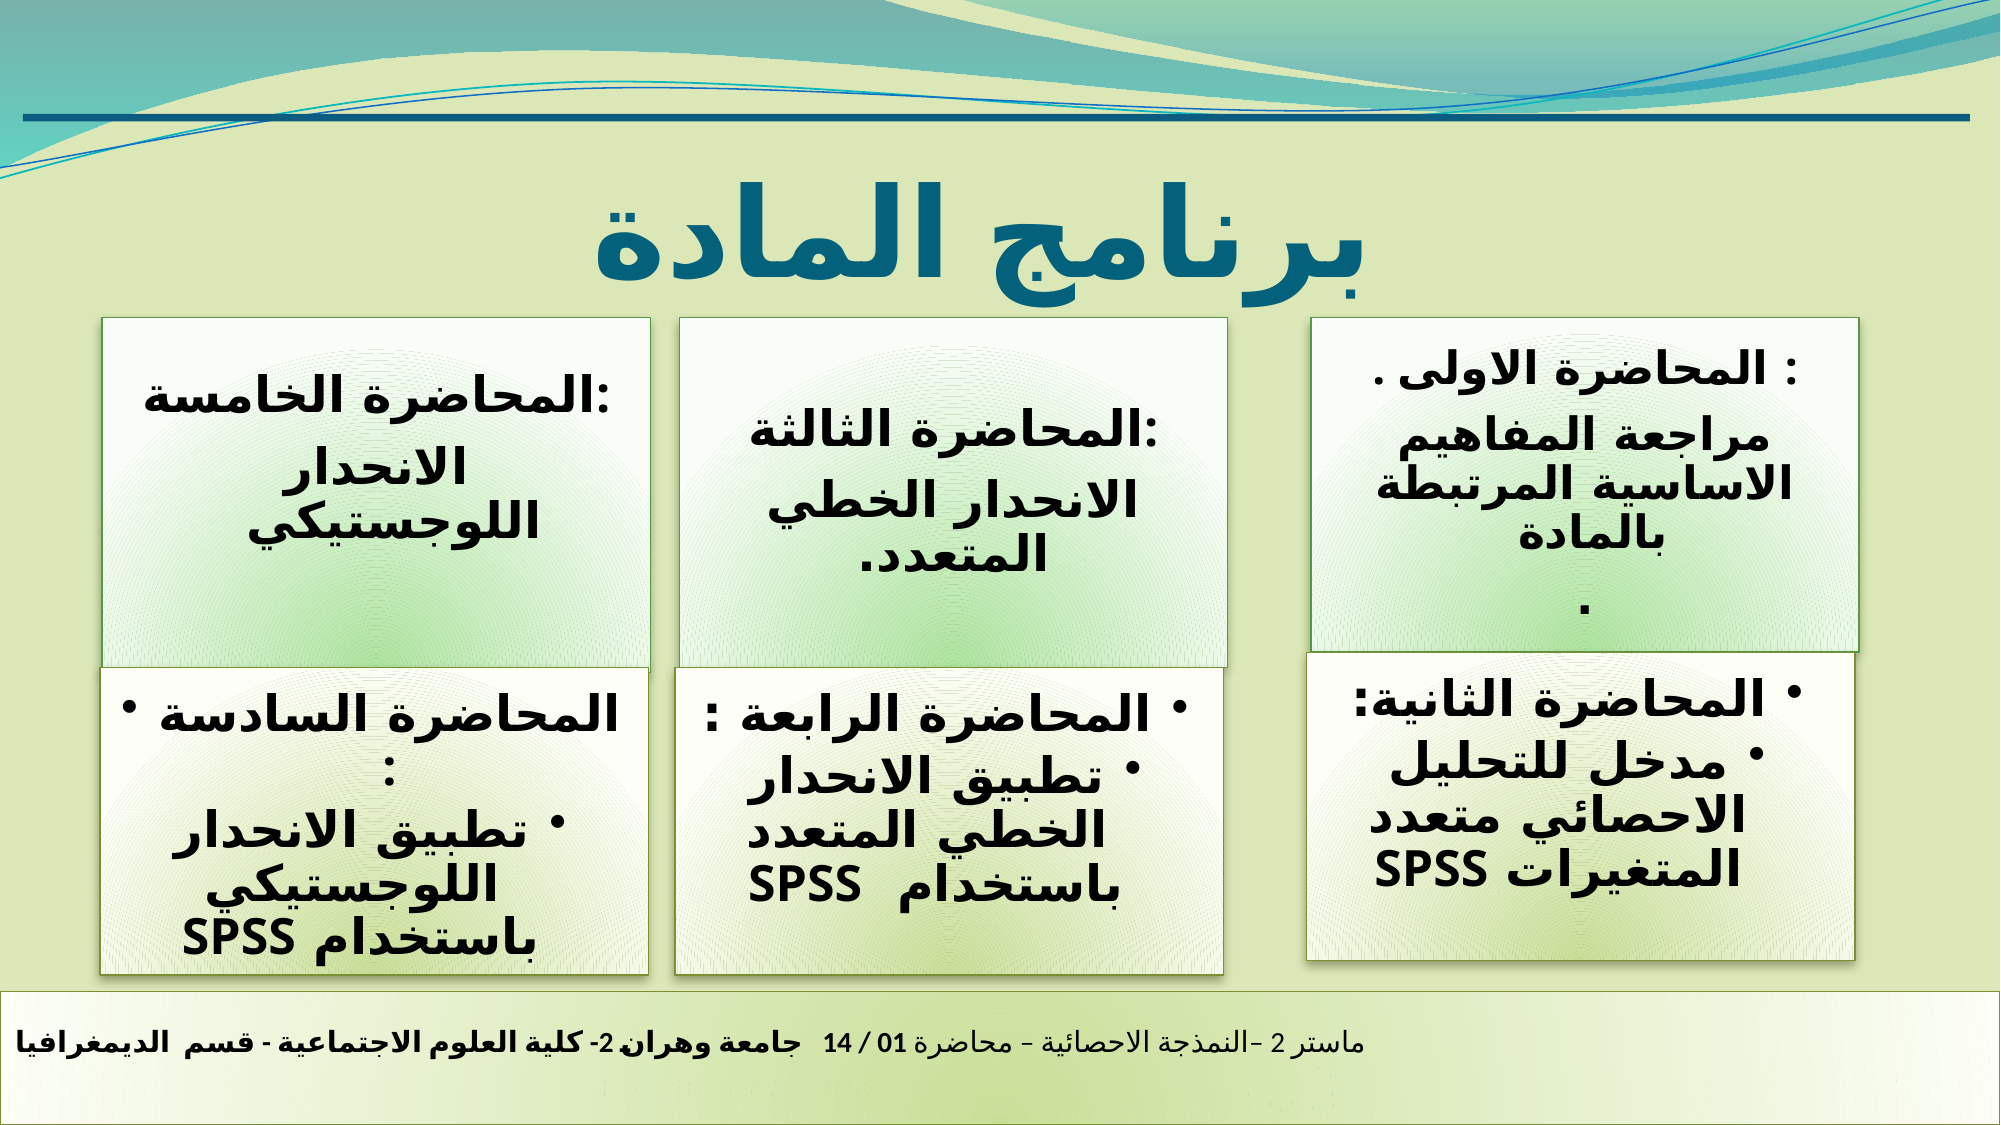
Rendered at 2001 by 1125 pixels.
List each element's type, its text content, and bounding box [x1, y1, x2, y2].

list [99, 317, 1901, 1038]
title برنامج المادة [99, 115, 1900, 303]
text_box ماستر 2 –النمذجة الاحصائية – محاضرة 01 / 14 جامعة وهران 2- كلية العلوم الاجتماعية - قسم الديمغرافيا [0, 991, 2000, 1125]
